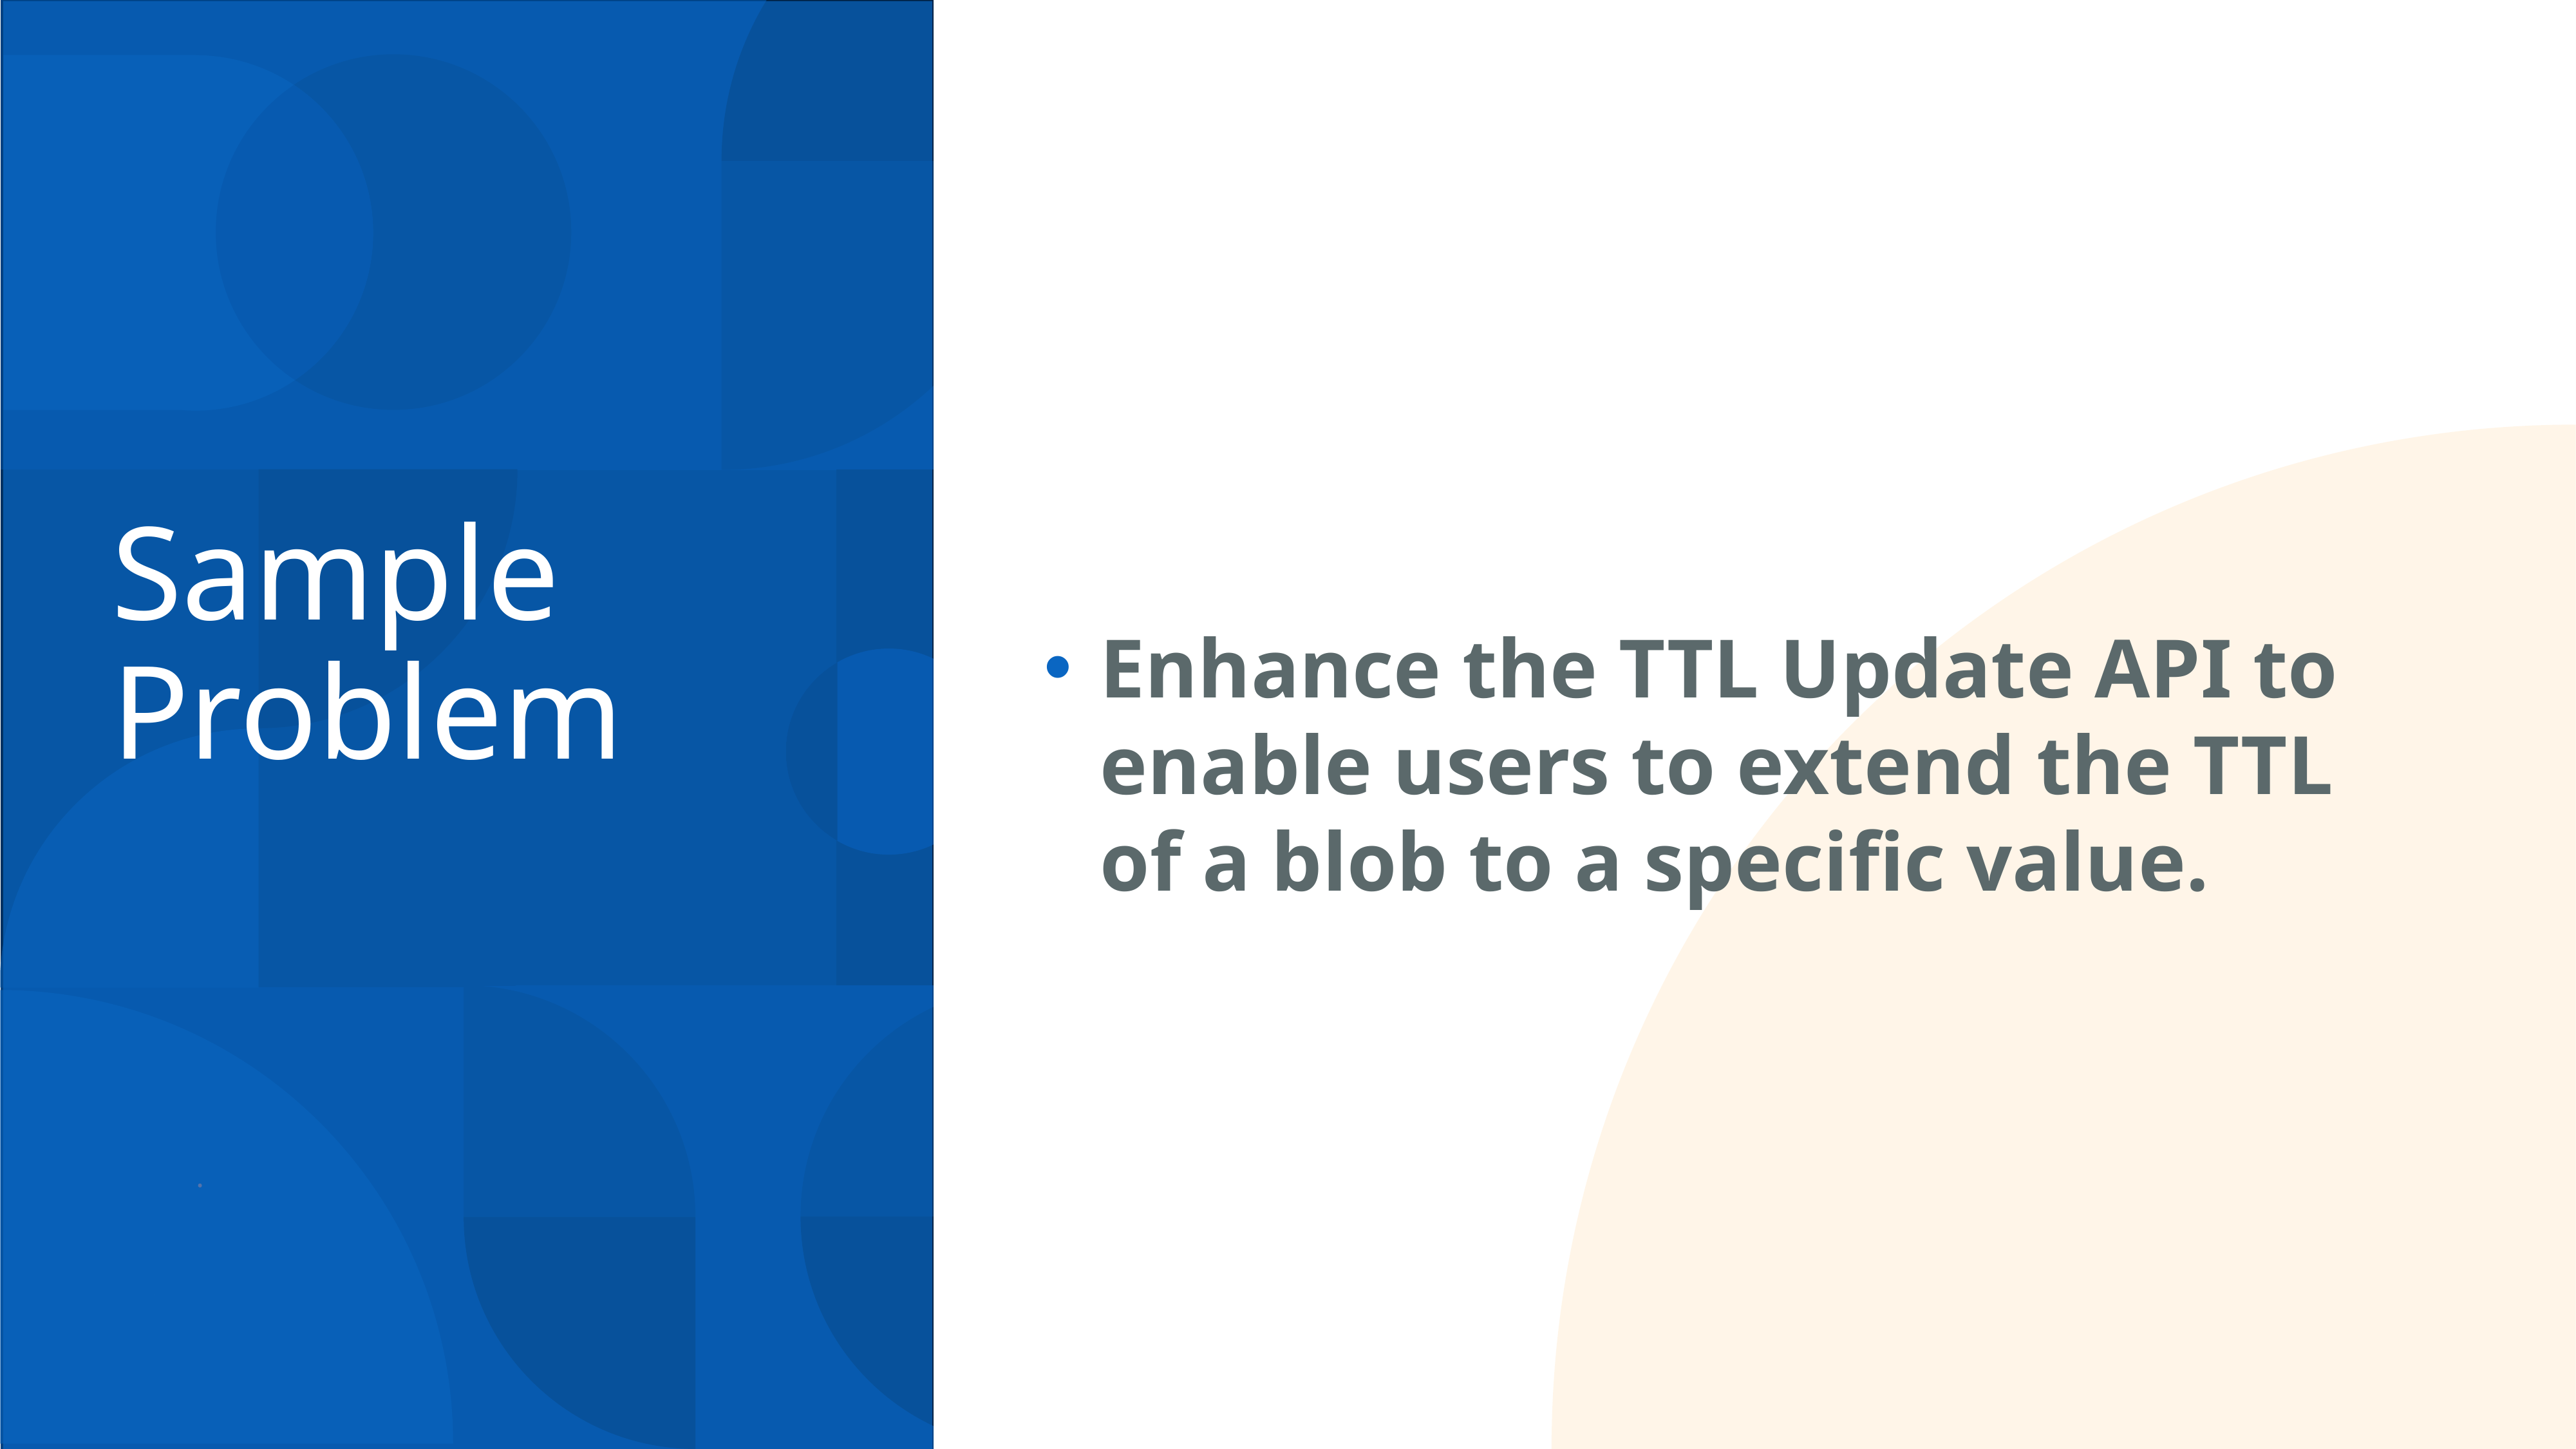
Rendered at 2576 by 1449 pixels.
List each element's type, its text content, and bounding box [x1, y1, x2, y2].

list Enhance the TTL Update API to enable users to extend the TTL of a blob to a specific value. [1044, 335, 2421, 1428]
title Sample Problem [111, 441, 819, 787]
